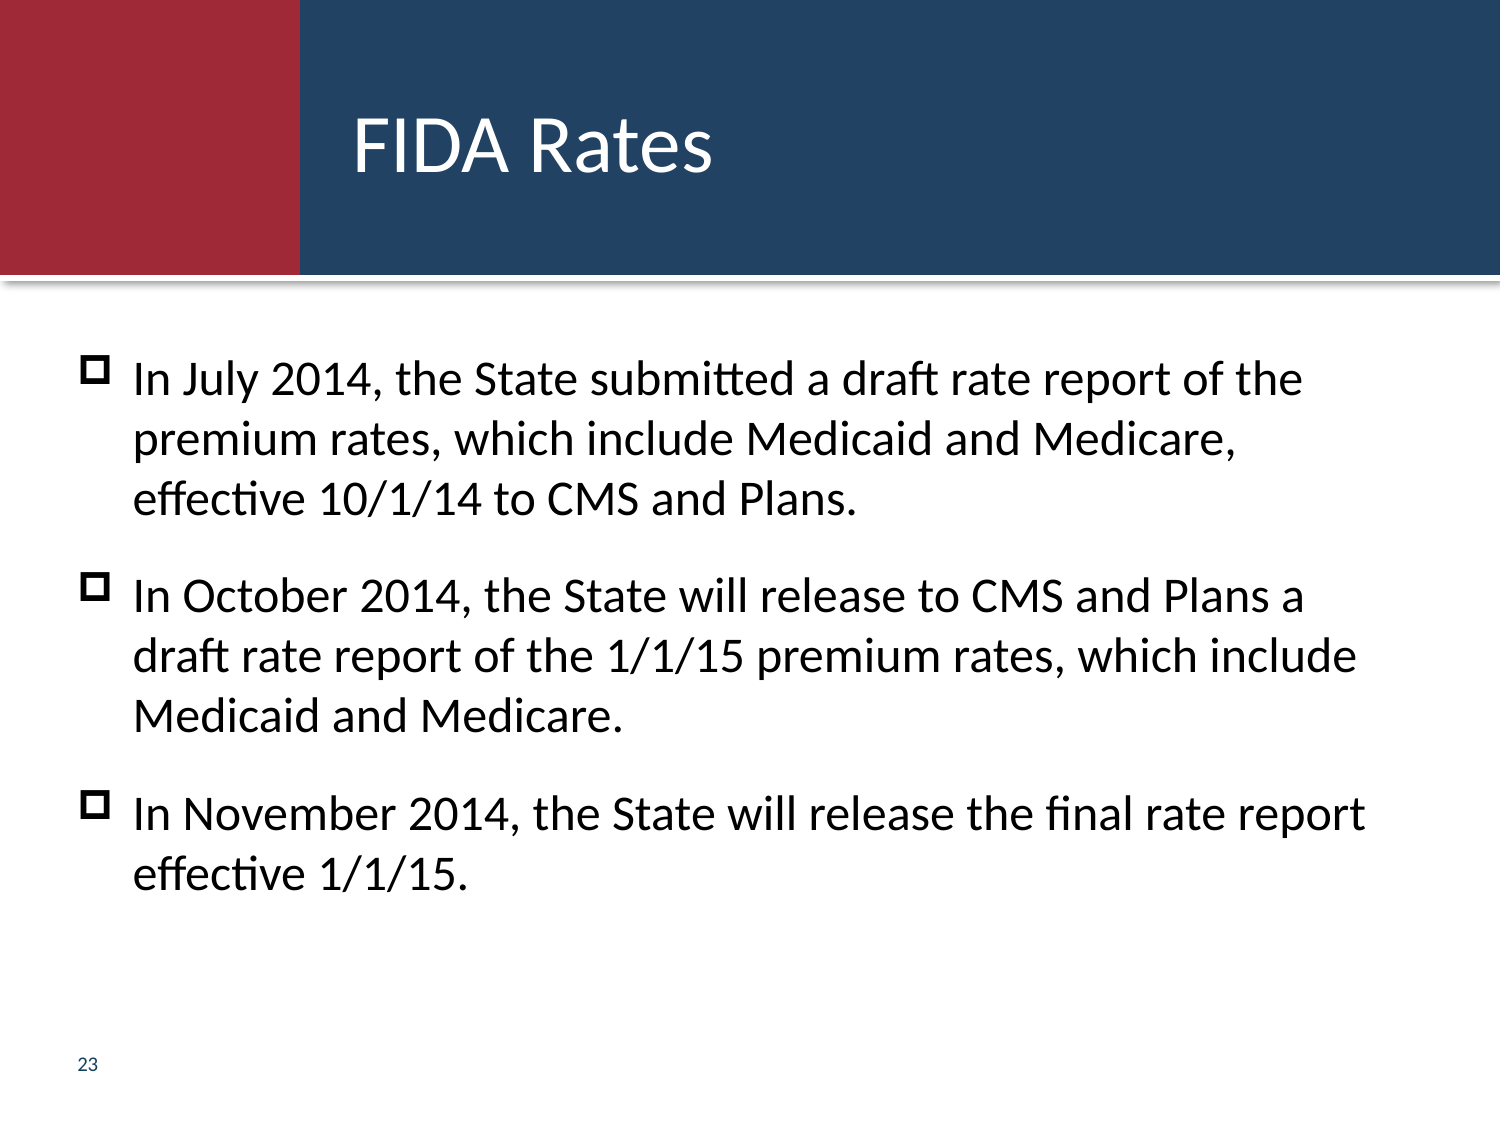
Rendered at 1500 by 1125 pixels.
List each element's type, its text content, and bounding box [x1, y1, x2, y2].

title FIDA Rates [337, 45, 1425, 233]
list In July 2014, the State submitted a draft rate report of the premium rates, which include Medicaid and Medicare, effective 10/1/14 to CMS and Plans. In October 2014, the State will release to CMS and Plans a draft rate report of the 1/1/15 premium rates, which include Medicaid and Medicare. In November 2014, the State will release the final rate report effective 1/1/15. [62, 337, 1413, 1000]
footer 23 [62, 1042, 1438, 1103]
